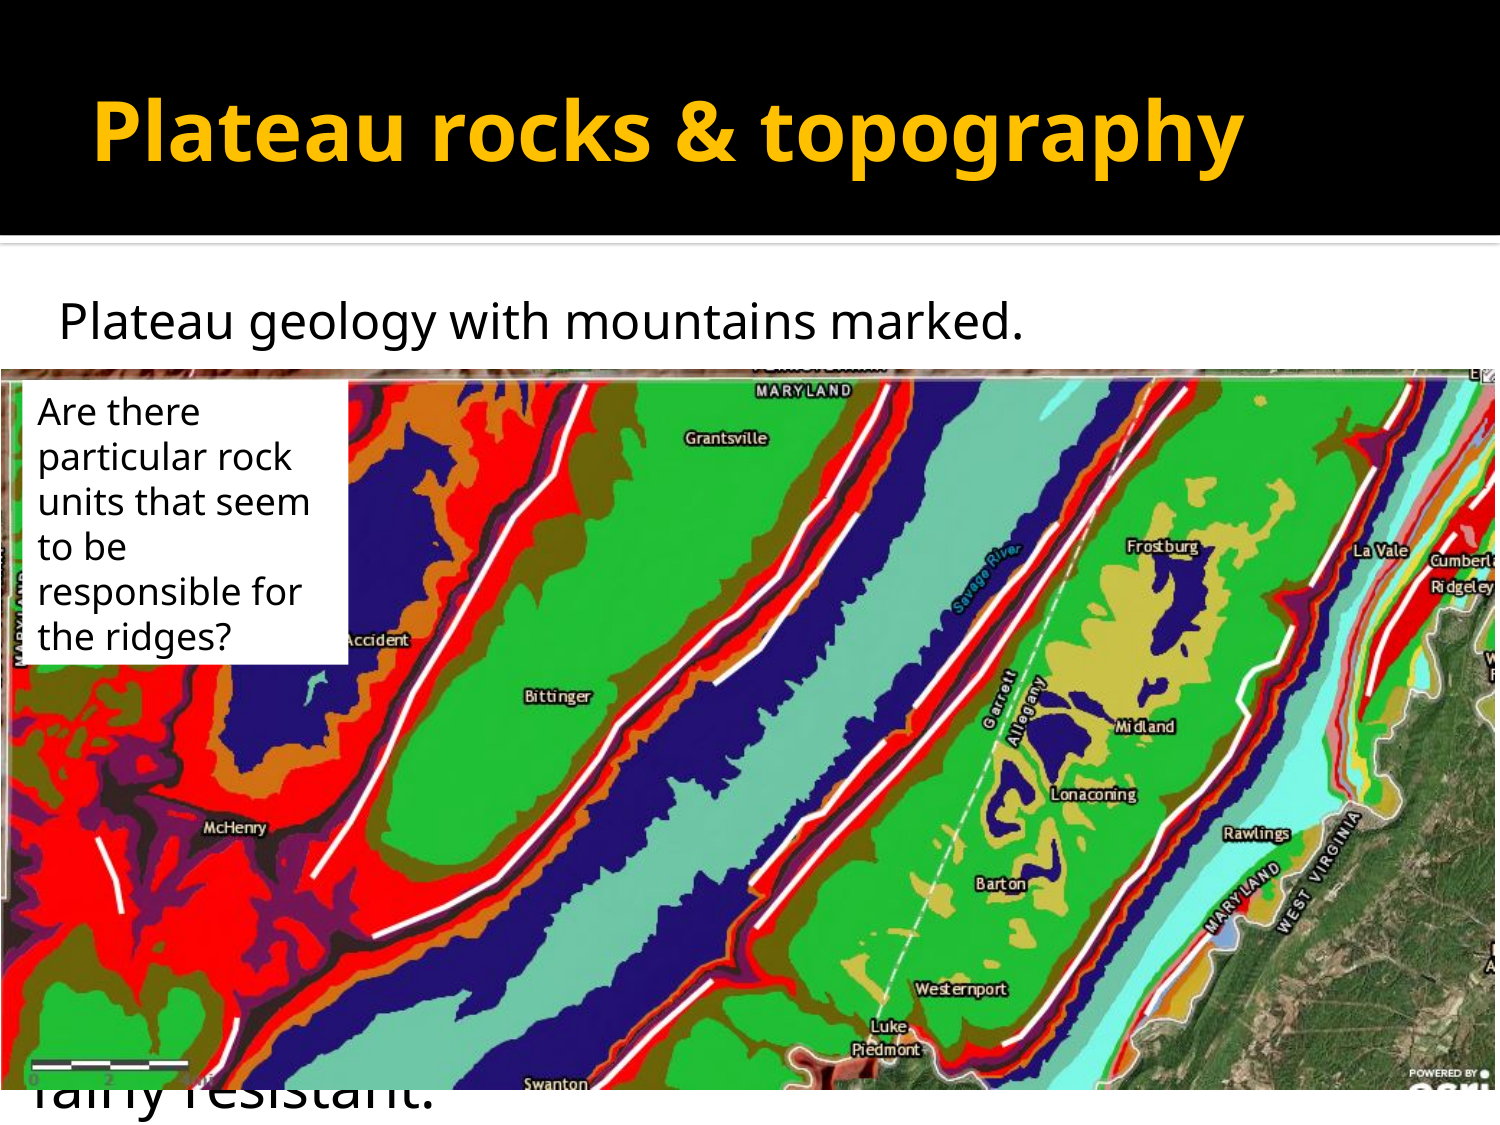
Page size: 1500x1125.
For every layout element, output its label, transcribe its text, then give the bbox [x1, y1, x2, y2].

title Plateau rocks & topography [75, 25, 1425, 231]
picture [1, 369, 1495, 1090]
list Plateau geology with mountains marked. [50, 274, 1462, 367]
